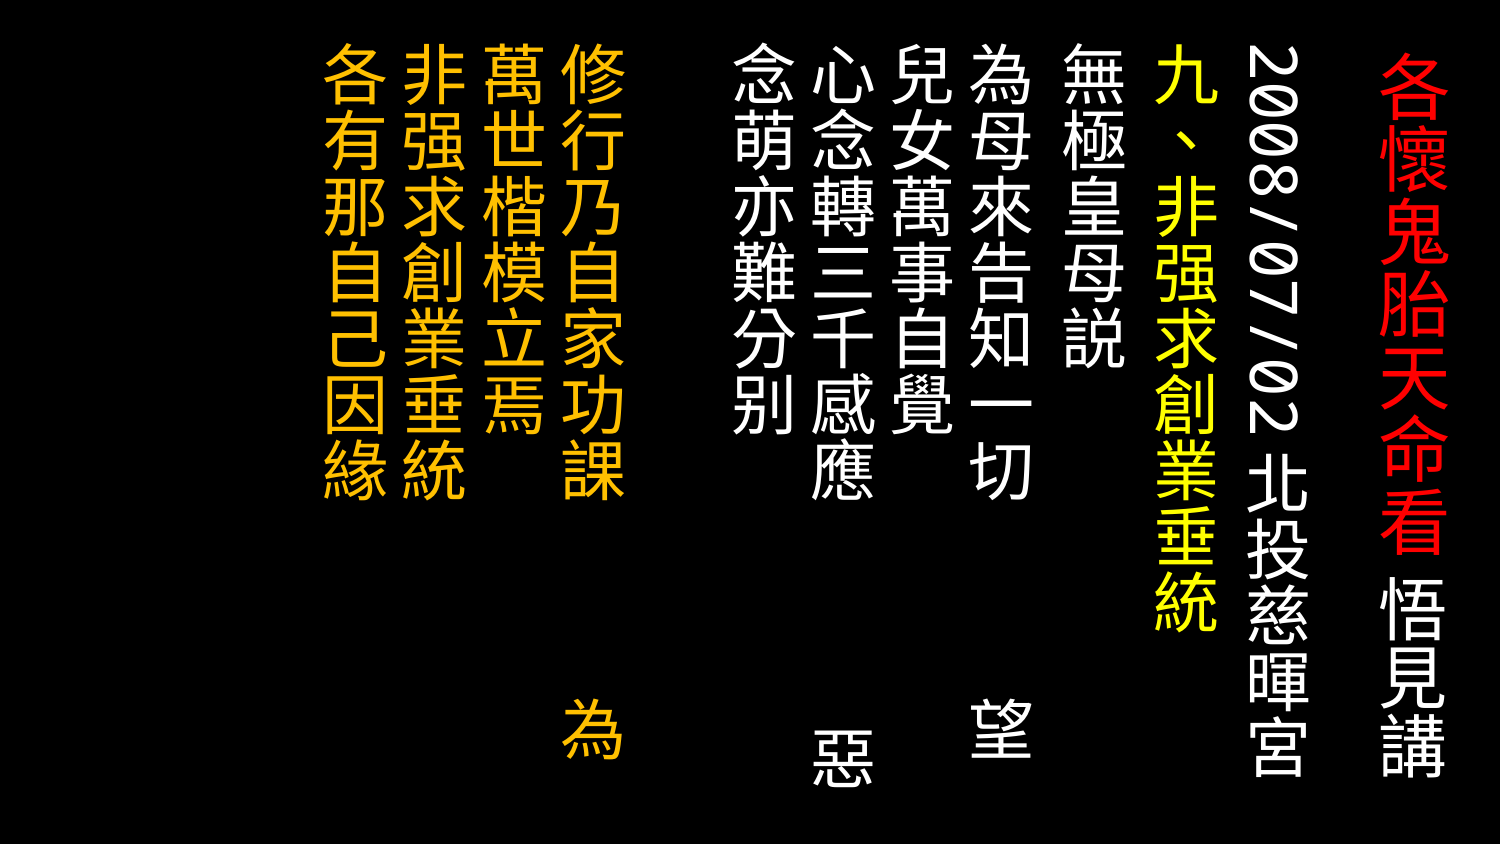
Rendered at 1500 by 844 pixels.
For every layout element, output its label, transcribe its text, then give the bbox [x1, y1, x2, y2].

title 各懷鬼胎天命看 悟見講 [1352, 20, 1473, 812]
list 2008/07/02北投慈暉宮 九、非强求創業垂統 無極皇母説 為母來告知一切 望兒女萬事自覺 心念轉三千感應 惡念萌亦難分别 修行乃自家功課 為萬世楷模立焉 非强求創業垂統 各有那自己因緣 [29, 21, 1353, 825]
